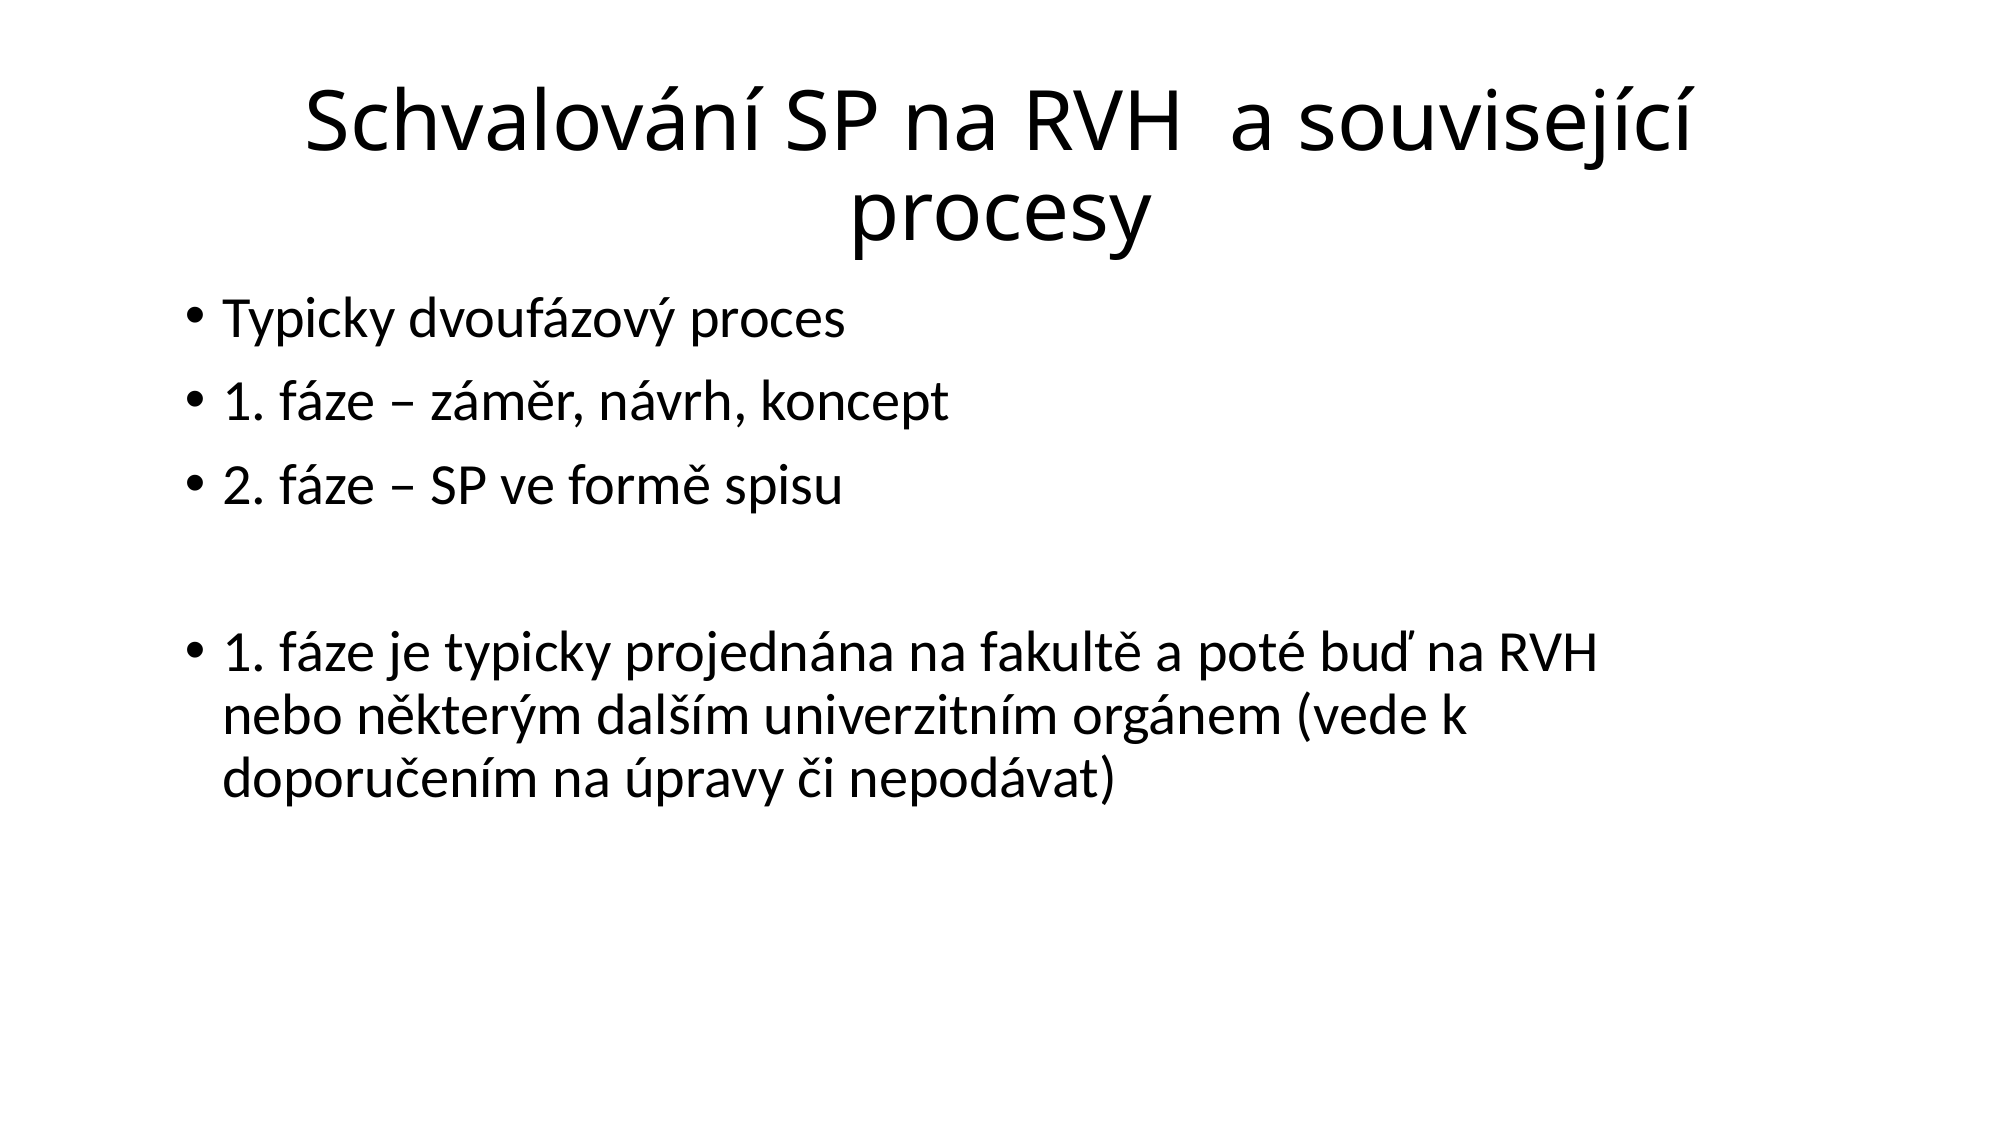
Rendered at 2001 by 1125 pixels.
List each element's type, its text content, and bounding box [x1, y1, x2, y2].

list Typicky dvoufázový proces 1. fáze – záměr, návrh, koncept 2. fáze – SP ve formě spisu 1. fáze je typicky projednána na fakultě a poté buď na RVH nebo některým dalším univerzitním orgánem (vede k doporučením na úpravy či nepodávat) [169, 279, 1714, 966]
title Schvalování SP na RVH a související procesy [137, 59, 1863, 278]
